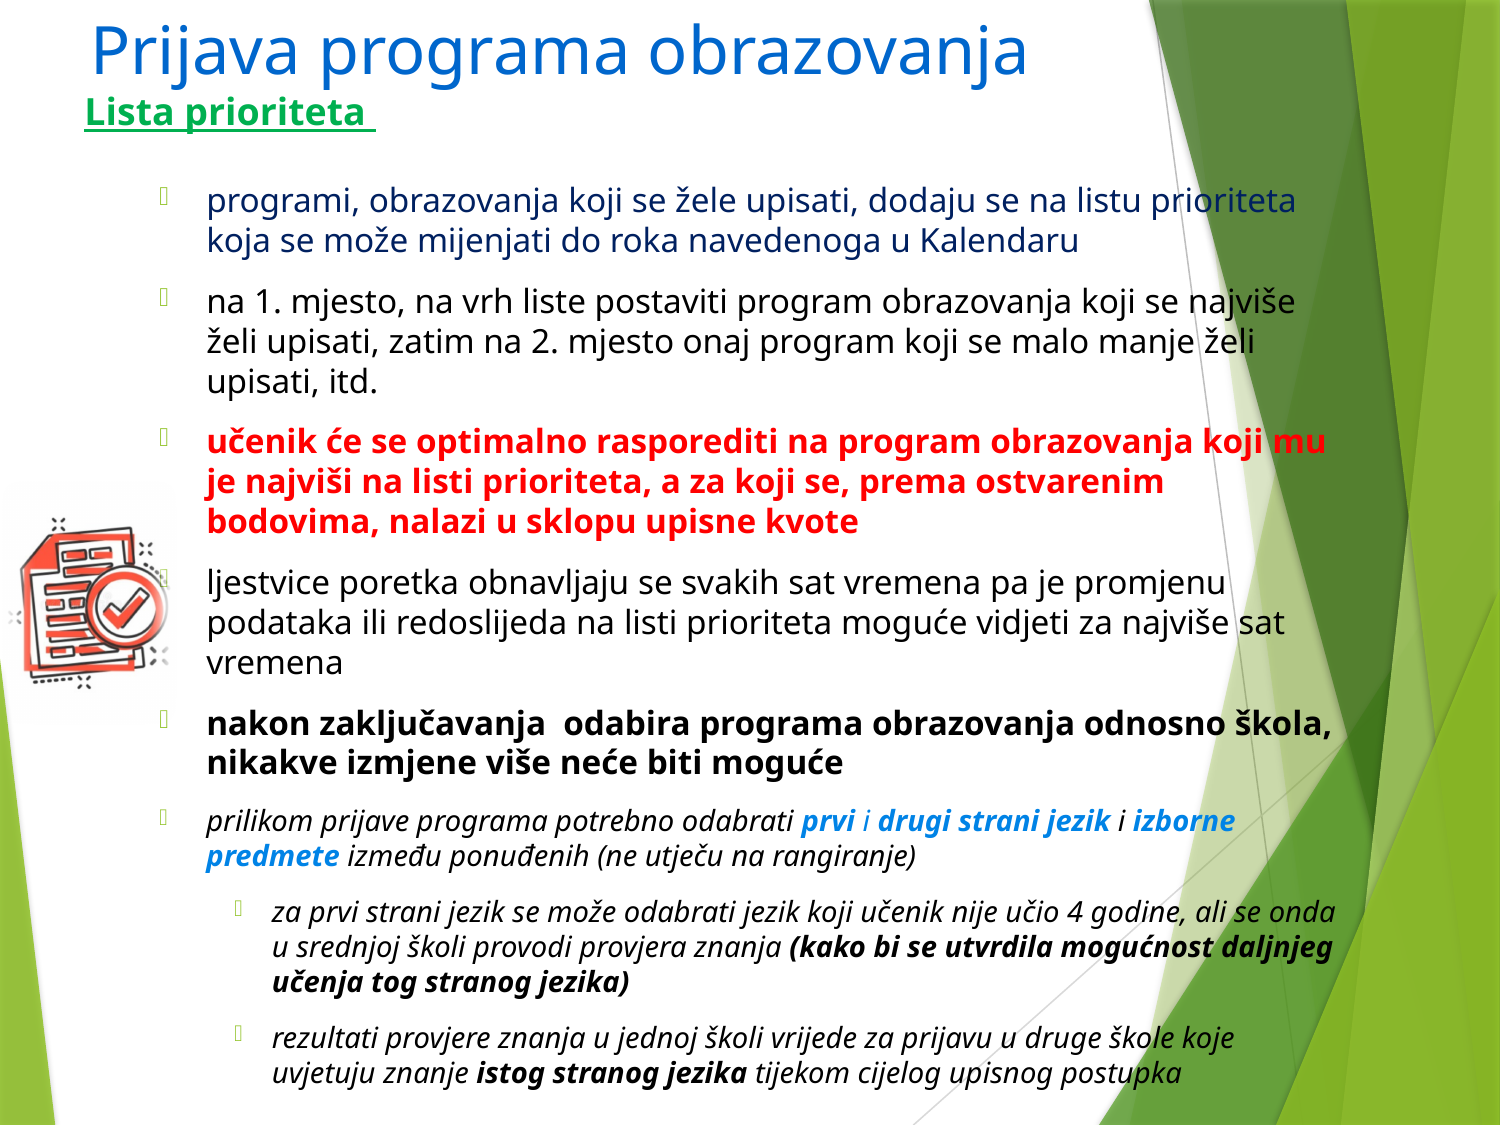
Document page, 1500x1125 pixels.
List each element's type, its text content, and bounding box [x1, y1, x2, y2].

title Prijava programa obrazovanja [74, 0, 1426, 176]
text_box [0, 491, 1361, 1094]
list Lista prioriteta programi, obrazovanja koji se žele upisati, dodaju se na listu prioriteta koja se može mijenjati do roka navedenoga u Kalendaru na 1. mjesto, na vrh liste postaviti program obrazovanja koji se najviše želi upisati, zatim na 2. mjesto onaj program koji se malo manje želi upisati, itd. učenik će se optimalno rasporediti na program obrazovanja koji mu je najviši na listi prioriteta, a za koji se, prema ostvarenim bodovima, nalazi u sklopu upisne kvote ljestvice poretka obnavljaju se svakih sat vremena pa je promjenu podataka ili redoslijeda na listi prioriteta moguće vidjeti za najviše sat vremena nakon zaključavanja odabira programa obrazovanja odnosno škola, nikakve izmjene više neće biti moguće prilikom prijave programa potrebno odabrati prvi i drugi strani jezik i izborne predmete između ponuđenih (ne utječu na rangiranje) za prvi strani jezik se može odabrati jezik koji učenik nije učio 4 godine, ali se onda u srednjoj školi provodi provjera znanja (kako bi se utvrdila mogućnost daljnjeg učenja tog stranog jezika) rezultati provjere znanja u jednoj školi vrijede za prijavu u druge škole koje uvjetuju znanje istog stranog jezika tijekom cijelog upisnog postupka [69, 80, 1361, 294]
picture [0, 479, 178, 727]
